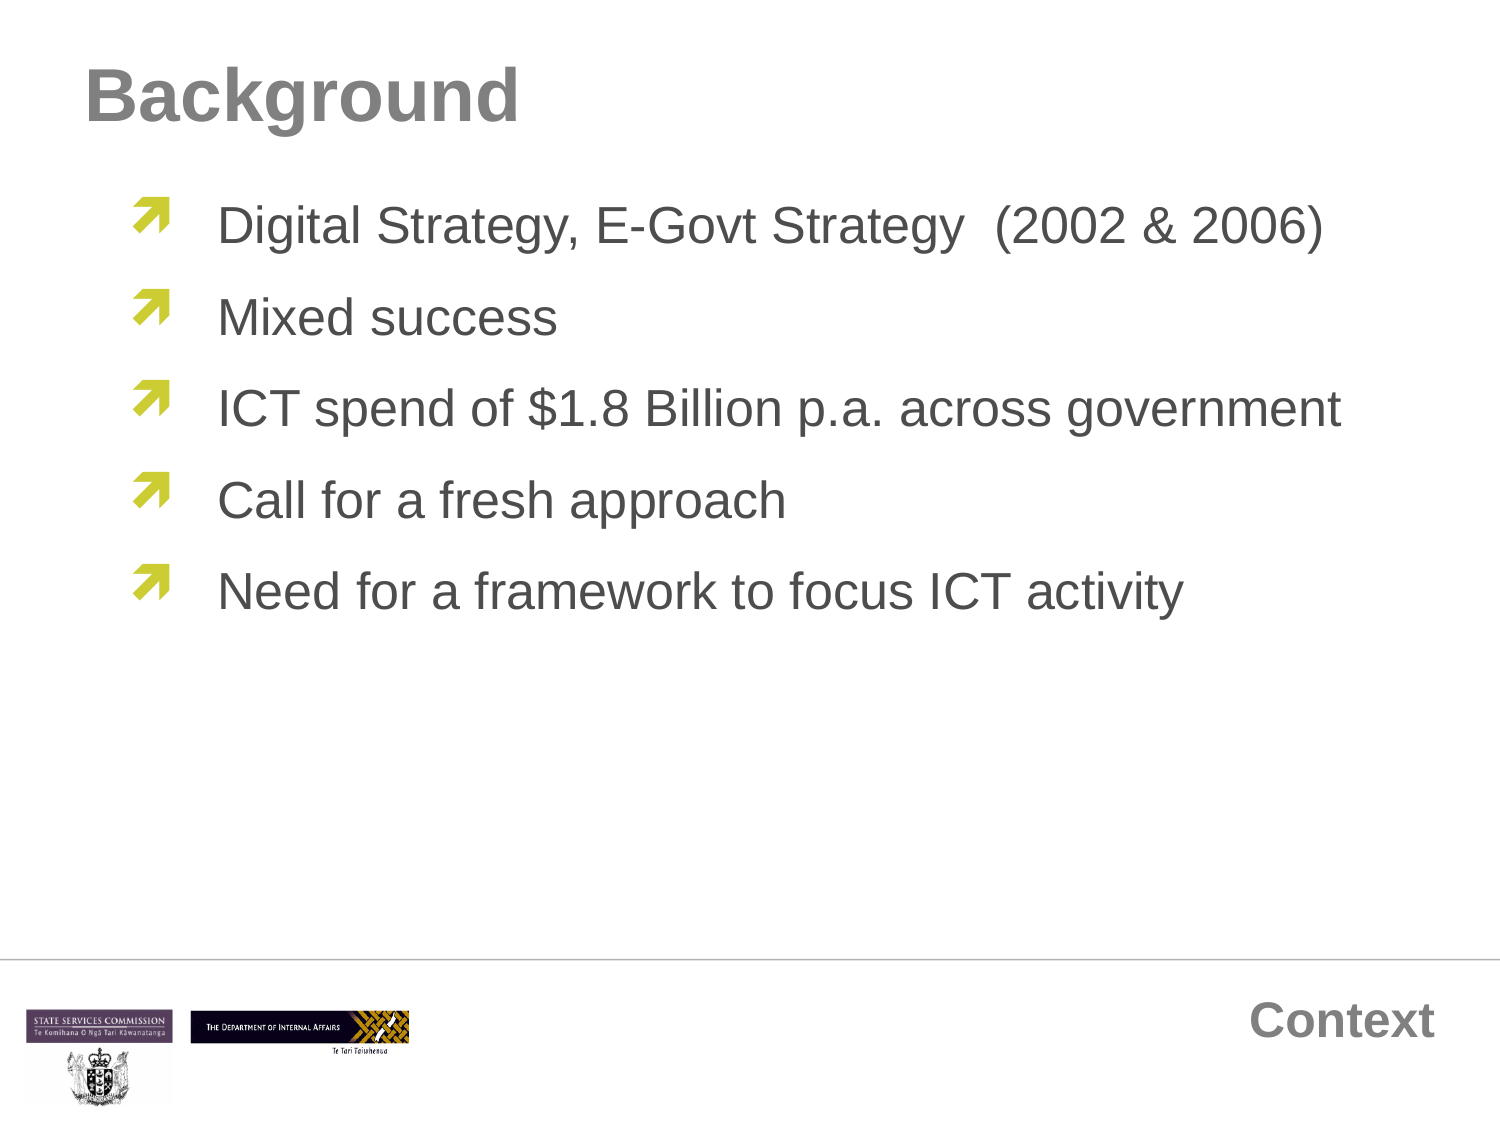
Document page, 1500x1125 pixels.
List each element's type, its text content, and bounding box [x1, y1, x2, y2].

picture [183, 999, 274, 1056]
picture [26, 1009, 173, 1107]
text_box Context [274, 979, 1450, 1098]
text_box Digital Strategy, E-Govt Strategy (2002 & 2006) Mixed success ICT spend of $1.8 Billion p.a. across government Call for a fresh approach Need for a framework to focus ICT activity [113, 196, 1433, 944]
text_box Background [69, 38, 537, 144]
